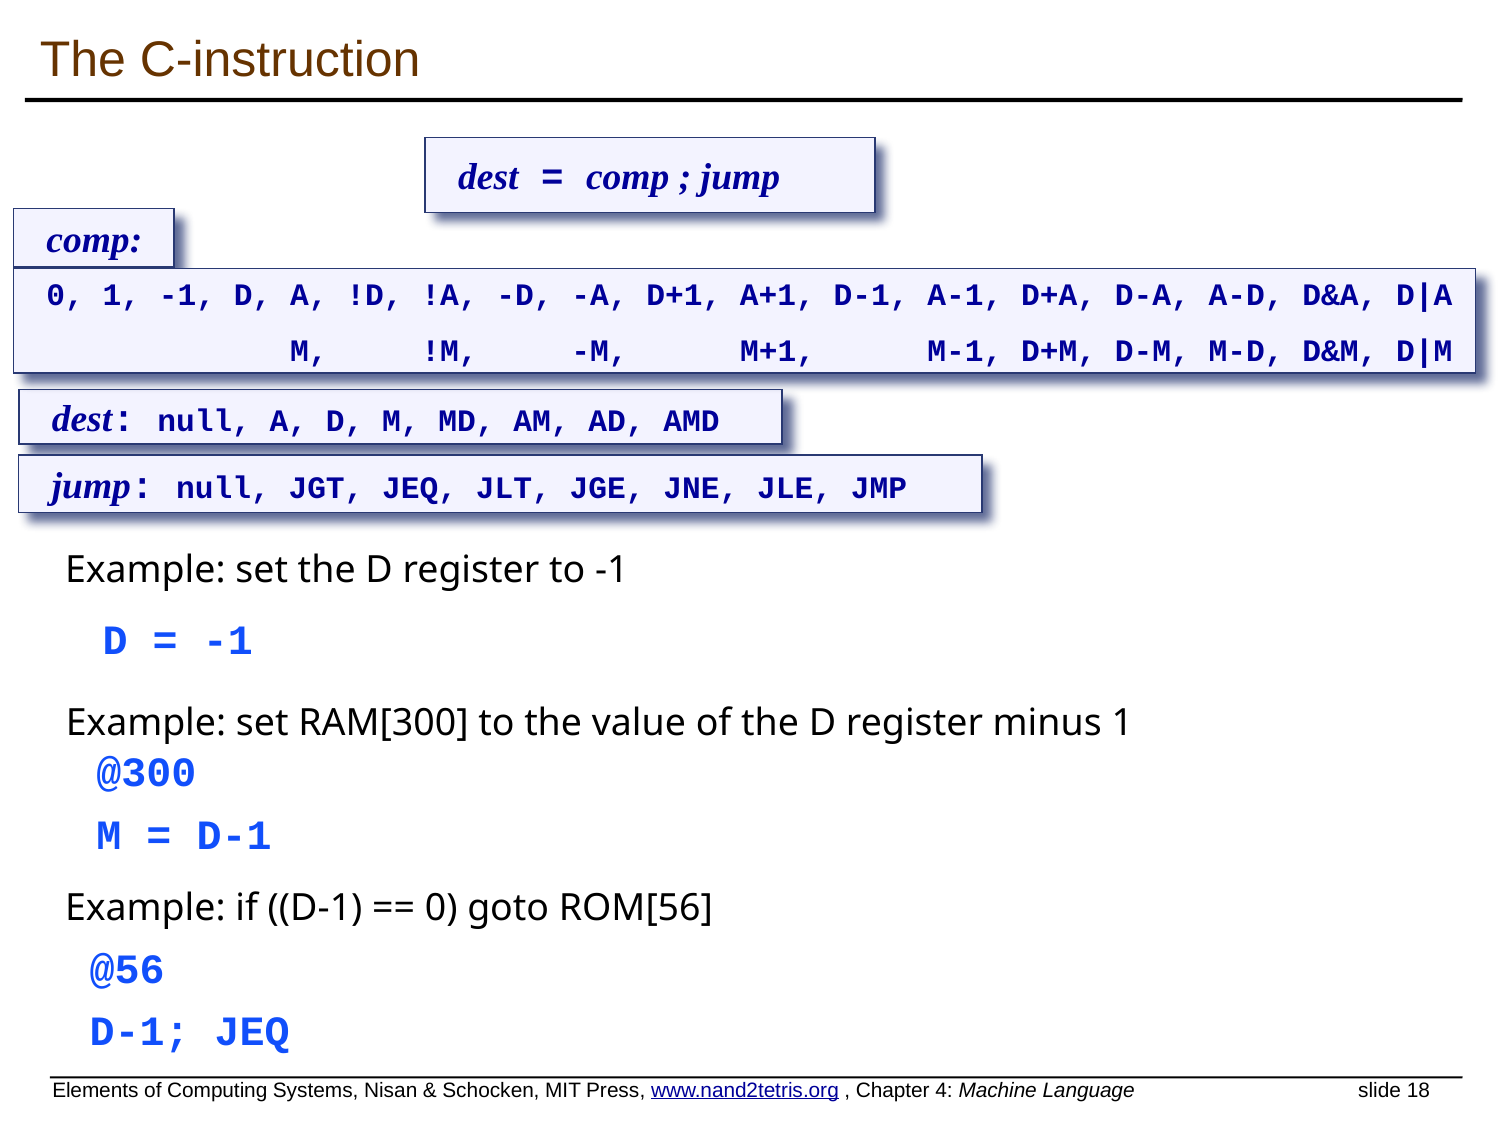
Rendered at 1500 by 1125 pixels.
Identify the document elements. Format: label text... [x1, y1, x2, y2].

text_box comp: [13, 208, 174, 267]
text_box @56 D-1; JEQ [74, 934, 781, 1089]
text_box dest = comp ; jump [424, 137, 875, 213]
text_box Example: if ((D-1) == 0) goto ROM[56] [50, 875, 1500, 948]
text_box Example: set RAM[300] to the value of the D register minus 1 [50, 690, 1500, 763]
text_box jump: null, JGT, JEQ, JLT, JGE, JNE, JLE, JMP [18, 455, 982, 513]
text_box dest: null, A, D, M, MD, AM, AD, AMD [18, 389, 783, 445]
title The C-instruction [24, 12, 1463, 100]
list D = -1 [87, 605, 794, 688]
text_box @300 M = D-1 [81, 737, 788, 863]
text_box Example: set the D register to -1 [50, 537, 1500, 606]
text_box 0, 1, -1, D, A, !D, !A, -D, -A, D+1, A+1, D-1, A-1, D+A, D-A, A-D, D&A, D|A M, !M, -M, M+1, M-1, D+M, D-M, M-D, D&M, D|M [13, 268, 1476, 373]
